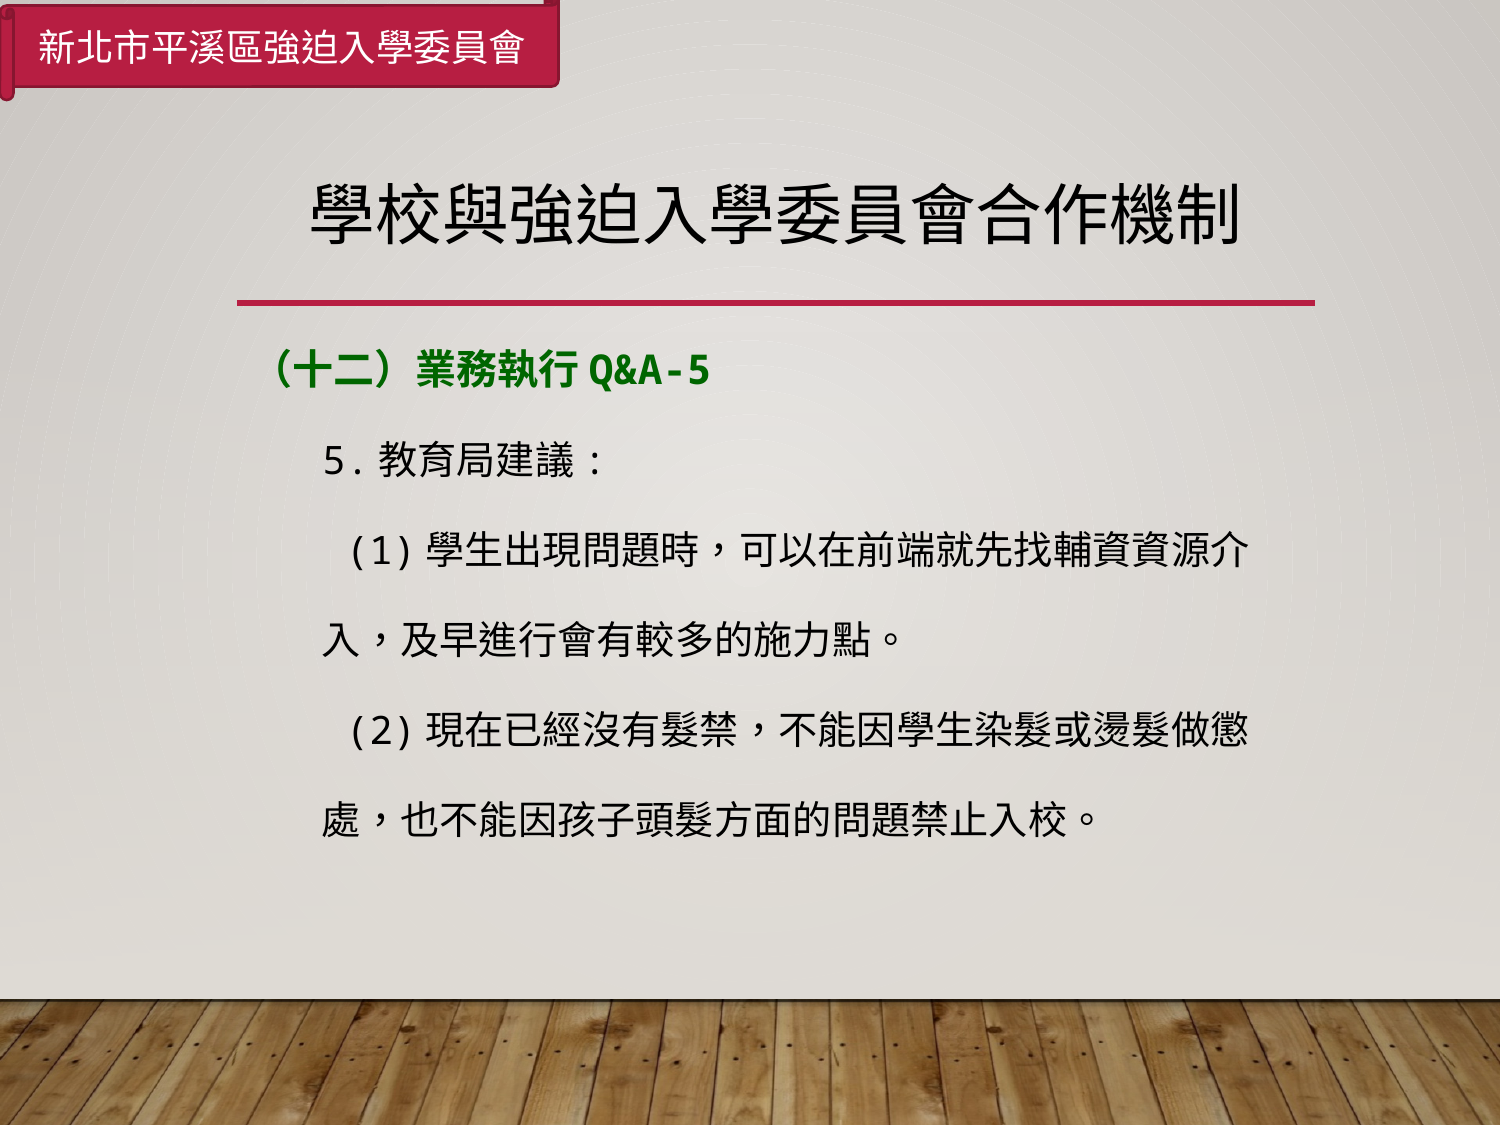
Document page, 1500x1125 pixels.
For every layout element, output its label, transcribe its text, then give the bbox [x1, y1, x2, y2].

picture [0, 999, 1500, 1125]
text_box 新北市平溪區強迫入學委員會 [0, 0, 560, 102]
list （十二）業務執行Q&A-5 5.教育局建議: (1)學生出現問題時，可以在前端就先找輔資資源介 入，及早進行會有較多的施力點。 (2)現在已經沒有髮禁，不能因學生染髮或燙髮做懲 處，也不能因孩子頭髮方面的問題禁止入校。 [236, 330, 1315, 960]
title 學校與強迫入學委員會合作機制 [236, 131, 1315, 305]
